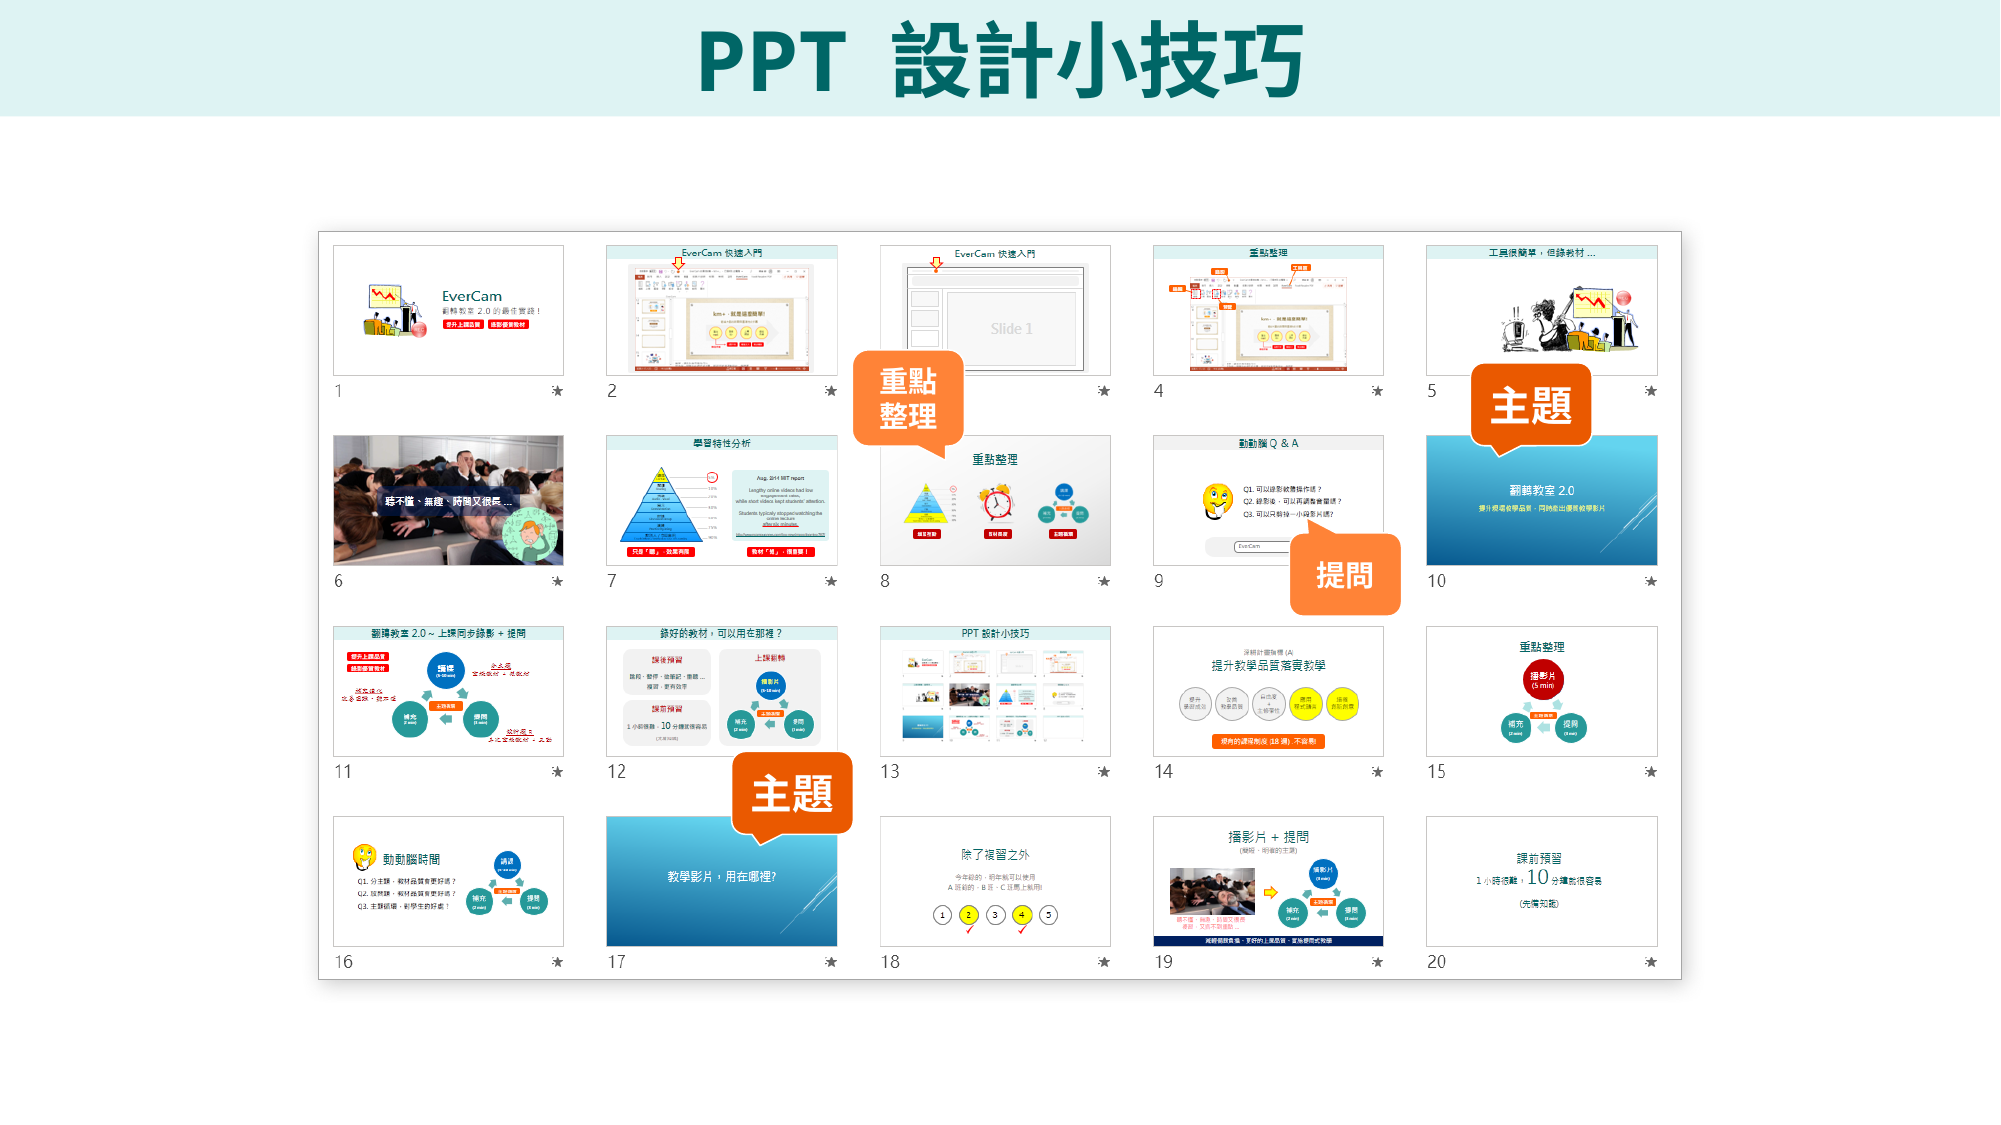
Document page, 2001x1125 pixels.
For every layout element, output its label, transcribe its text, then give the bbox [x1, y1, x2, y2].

title PPT 設計小技巧 [0, 0, 2000, 117]
picture [318, 231, 1682, 980]
